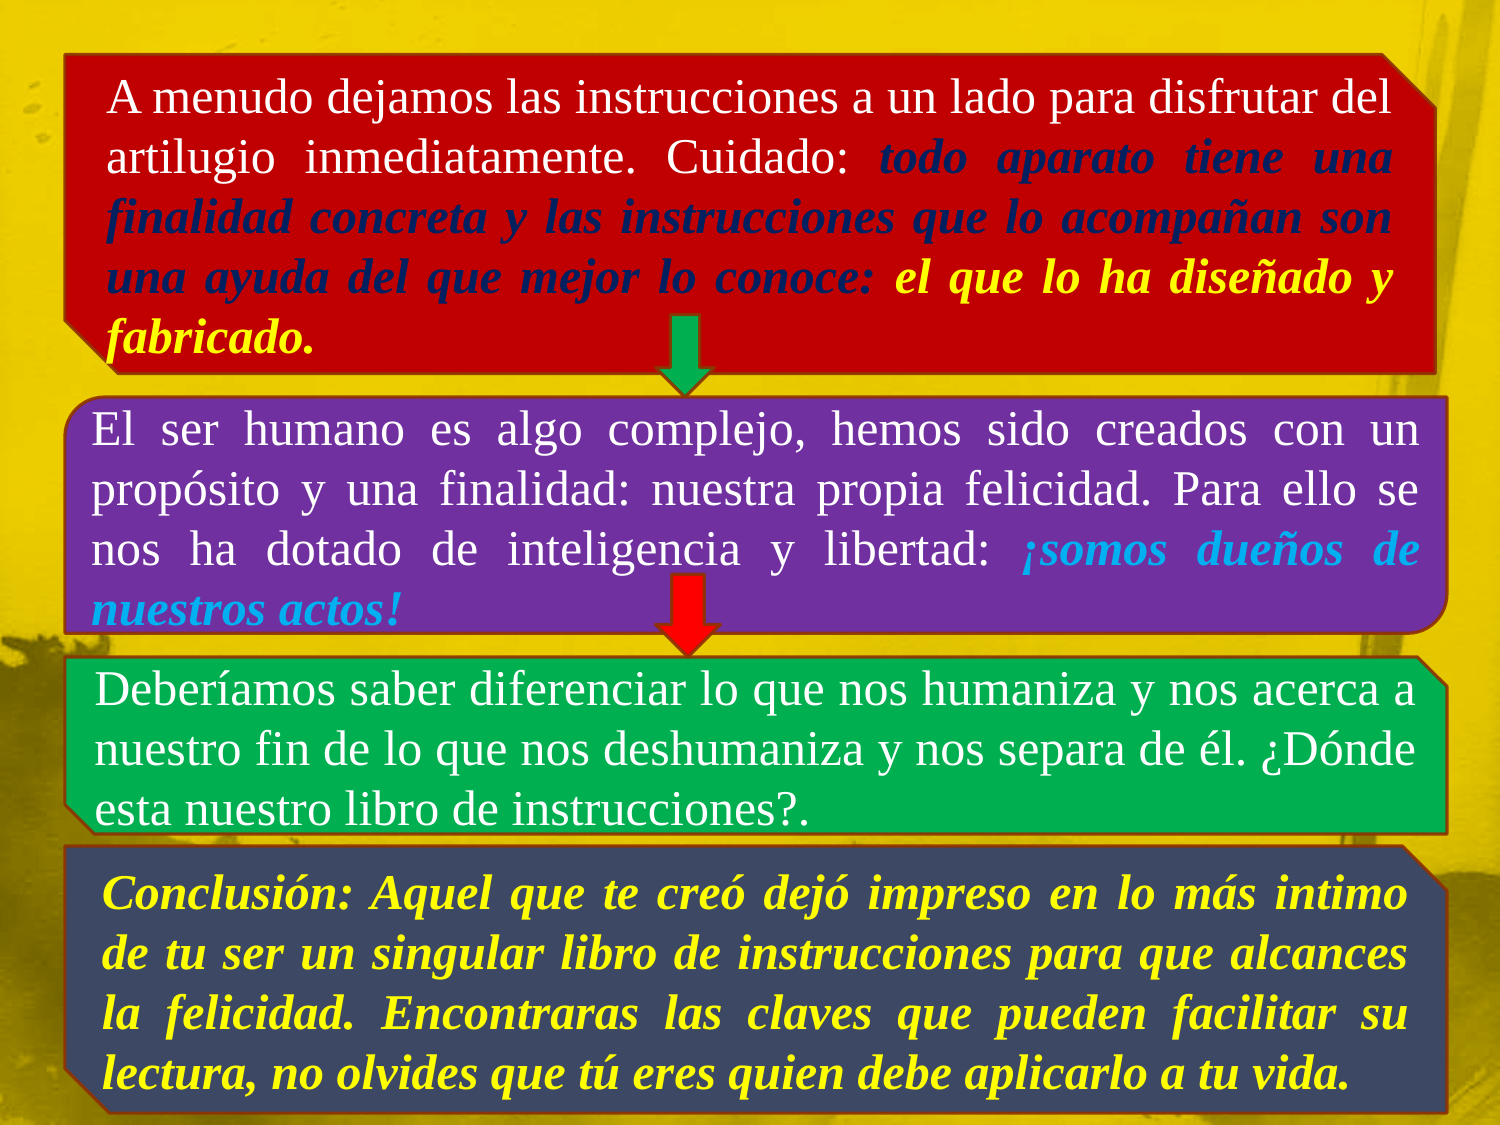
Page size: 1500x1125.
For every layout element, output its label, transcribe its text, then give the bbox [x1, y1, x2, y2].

text_box Conclusión: Aquel que te creó dejó impreso en lo más intimo de tu ser un singular libro de instrucciones para que alcances la felicidad. Encontraras las claves que pueden facilitar su lectura, no olvides que tú eres quien debe aplicarlo a tu vida. [63, 844, 1449, 1115]
text_box [653, 312, 716, 399]
text_box El ser humano es algo complejo, hemos sido creados con un propósito y una finalidad: nuestra propia felicidad. Para ello se nos ha dotado de inteligencia y libertad: ¡somos dueños de nuestros actos! [63, 395, 1449, 635]
text_box [653, 572, 722, 659]
text_box Deberíamos saber diferenciar lo que nos humaniza y nos acerca a nuestro fin de lo que nos deshumaniza y nos separa de él. ¿Dónde esta nuestro libro de instrucciones?. [63, 655, 1449, 836]
text_box A menudo dejamos las instrucciones a un lado para disfrutar del artilugio inmediatamente. Cuidado: todo aparato tiene una finalidad concreta y las instrucciones que lo acompañan son una ayuda del que mejor lo conoce: el que lo ha diseñado y fabricado. [63, 52, 1437, 376]
